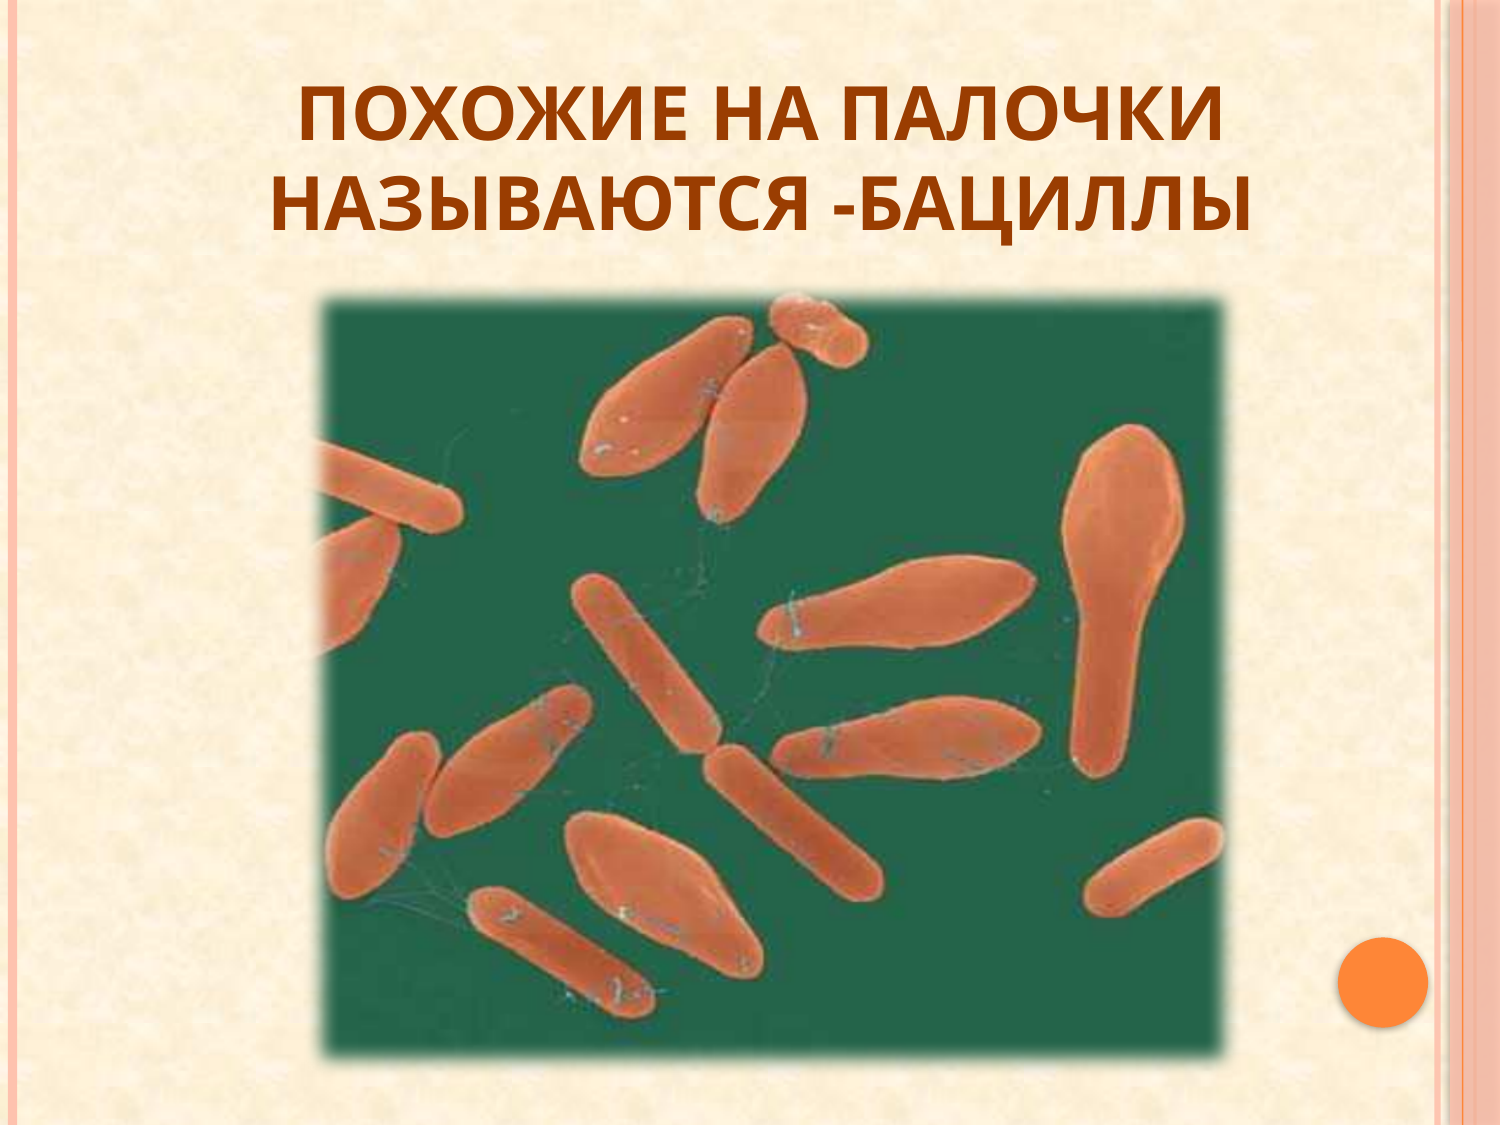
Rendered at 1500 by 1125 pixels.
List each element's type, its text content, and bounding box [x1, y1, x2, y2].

picture [18, 0, 1434, 1125]
picture [0, 0, 7, 1125]
text_box Похожие на палочки называются -БАЦИЛЛЫ [210, 58, 1313, 254]
picture [1441, 0, 1449, 1125]
